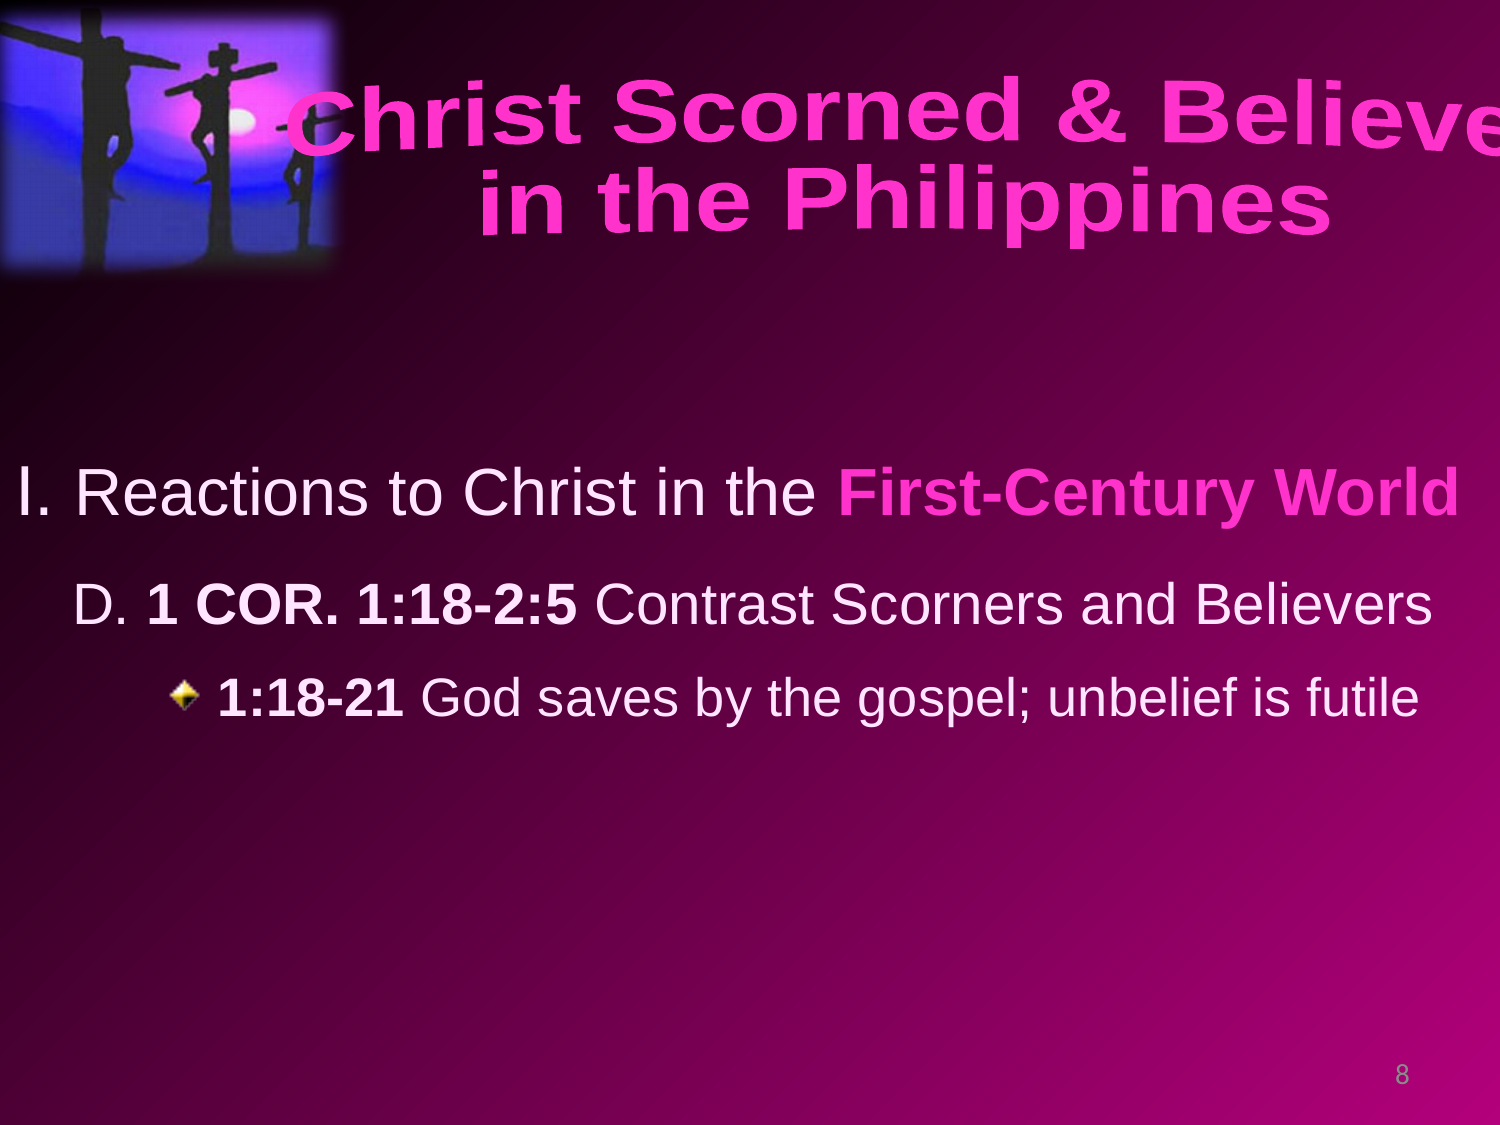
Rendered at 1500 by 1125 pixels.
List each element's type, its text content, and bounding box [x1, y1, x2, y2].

picture [165, 675, 203, 714]
list I. Reactions to Christ in the First-Century World D. 1 COR. 1:18-2:5 Contrast Scorners and Believers 1:18-21 God saves by the gospel; unbelief is futile [0, 437, 1500, 800]
picture [0, 12, 330, 268]
slide_number 8 [1299, 1042, 1425, 1103]
